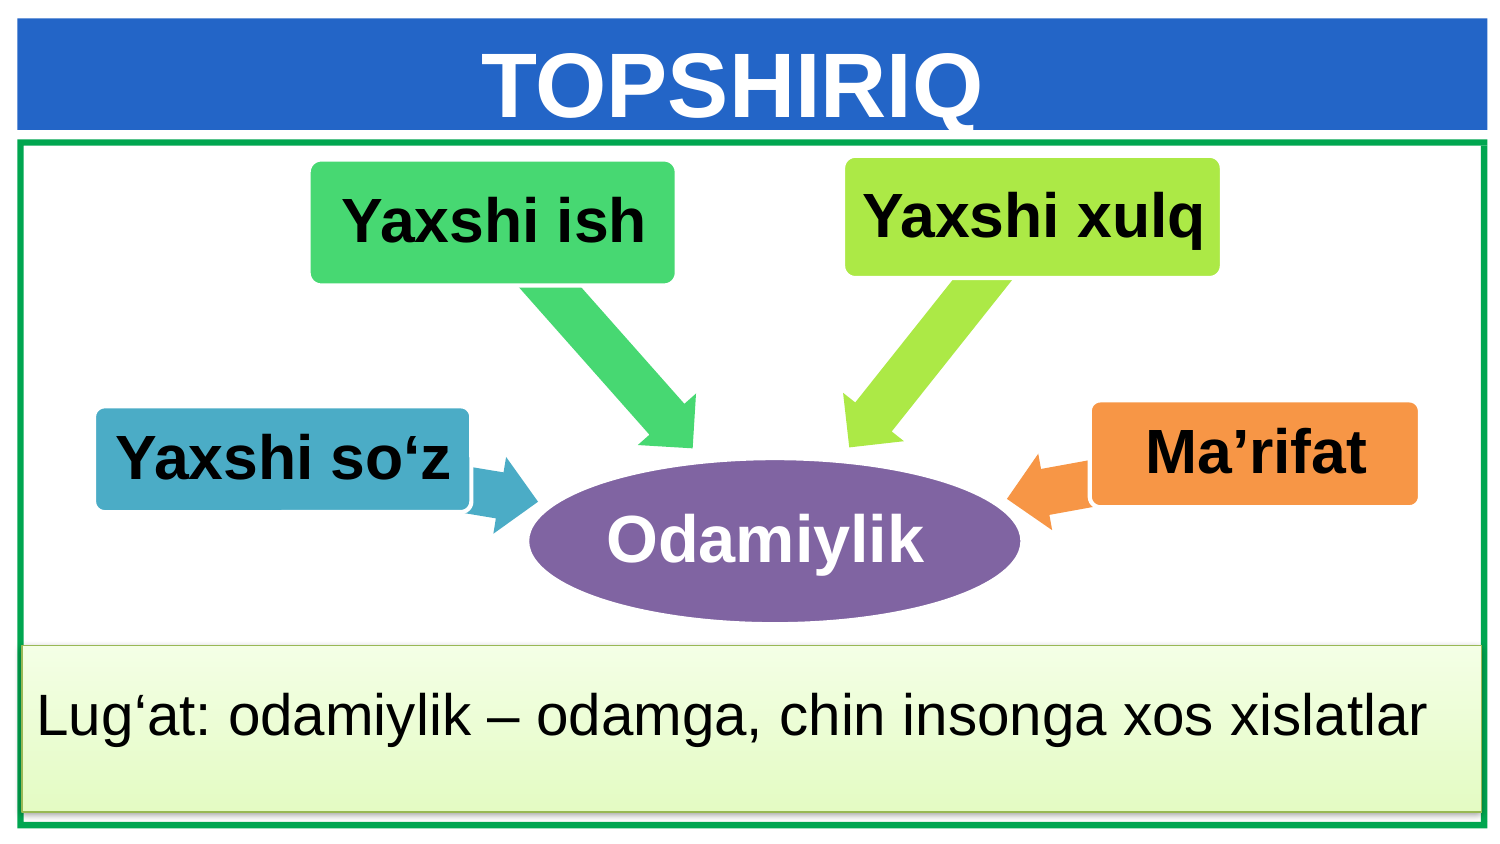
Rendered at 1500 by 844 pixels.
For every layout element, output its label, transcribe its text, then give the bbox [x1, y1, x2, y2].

text_box TOPSHIRIQ [466, 18, 1061, 110]
text_box Lug‘at: odamiylik – odamga, chin insonga xos xislatlar [21, 645, 1482, 813]
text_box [60, 111, 1466, 672]
